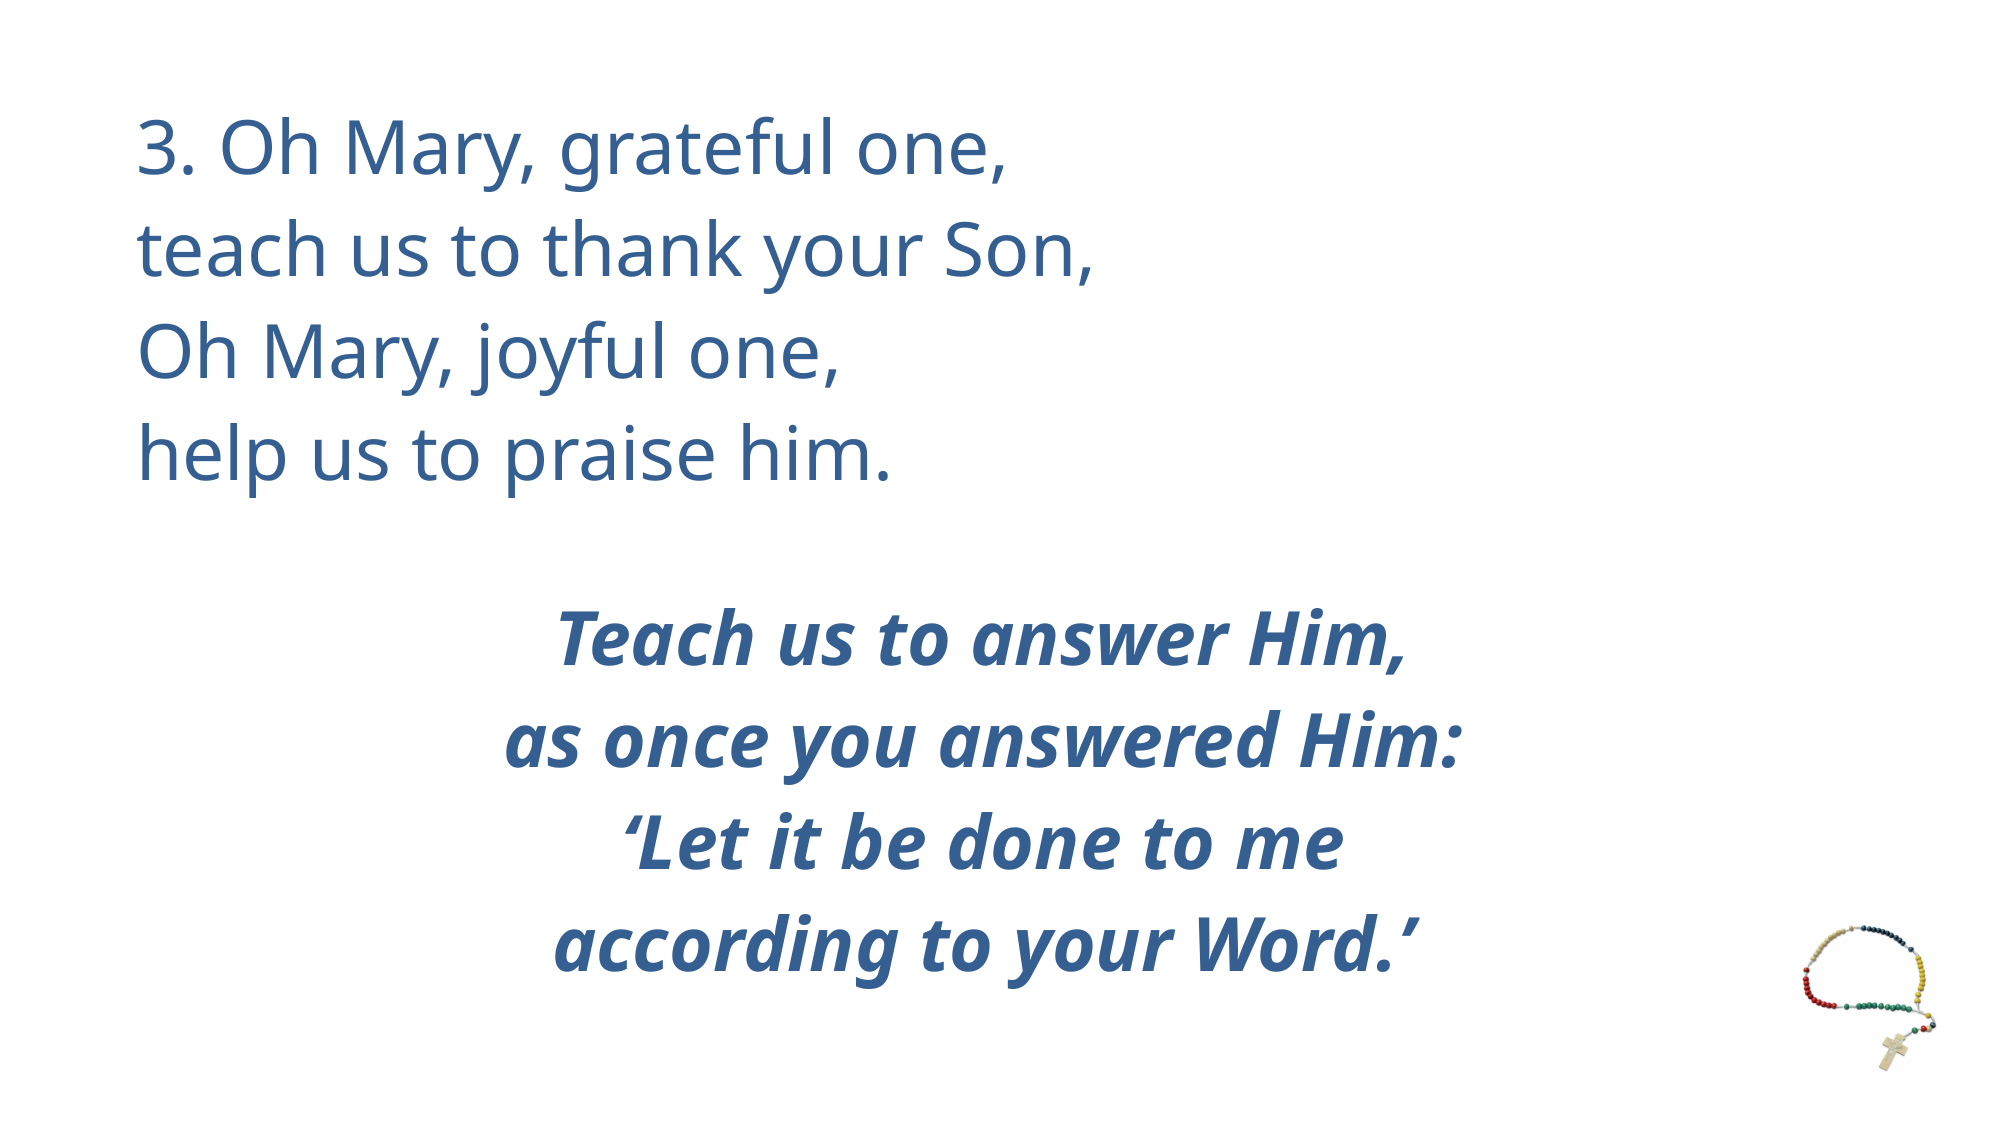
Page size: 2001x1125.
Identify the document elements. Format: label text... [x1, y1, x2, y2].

list 3. Oh Mary, grateful one, teach us to thank your Son, Oh Mary, joyful one, help us to praise him. Teach us to answer Him, as once you answered Him: ‘Let it be done to me according to your Word.’ [121, 102, 1846, 1070]
picture [1800, 921, 1938, 1073]
